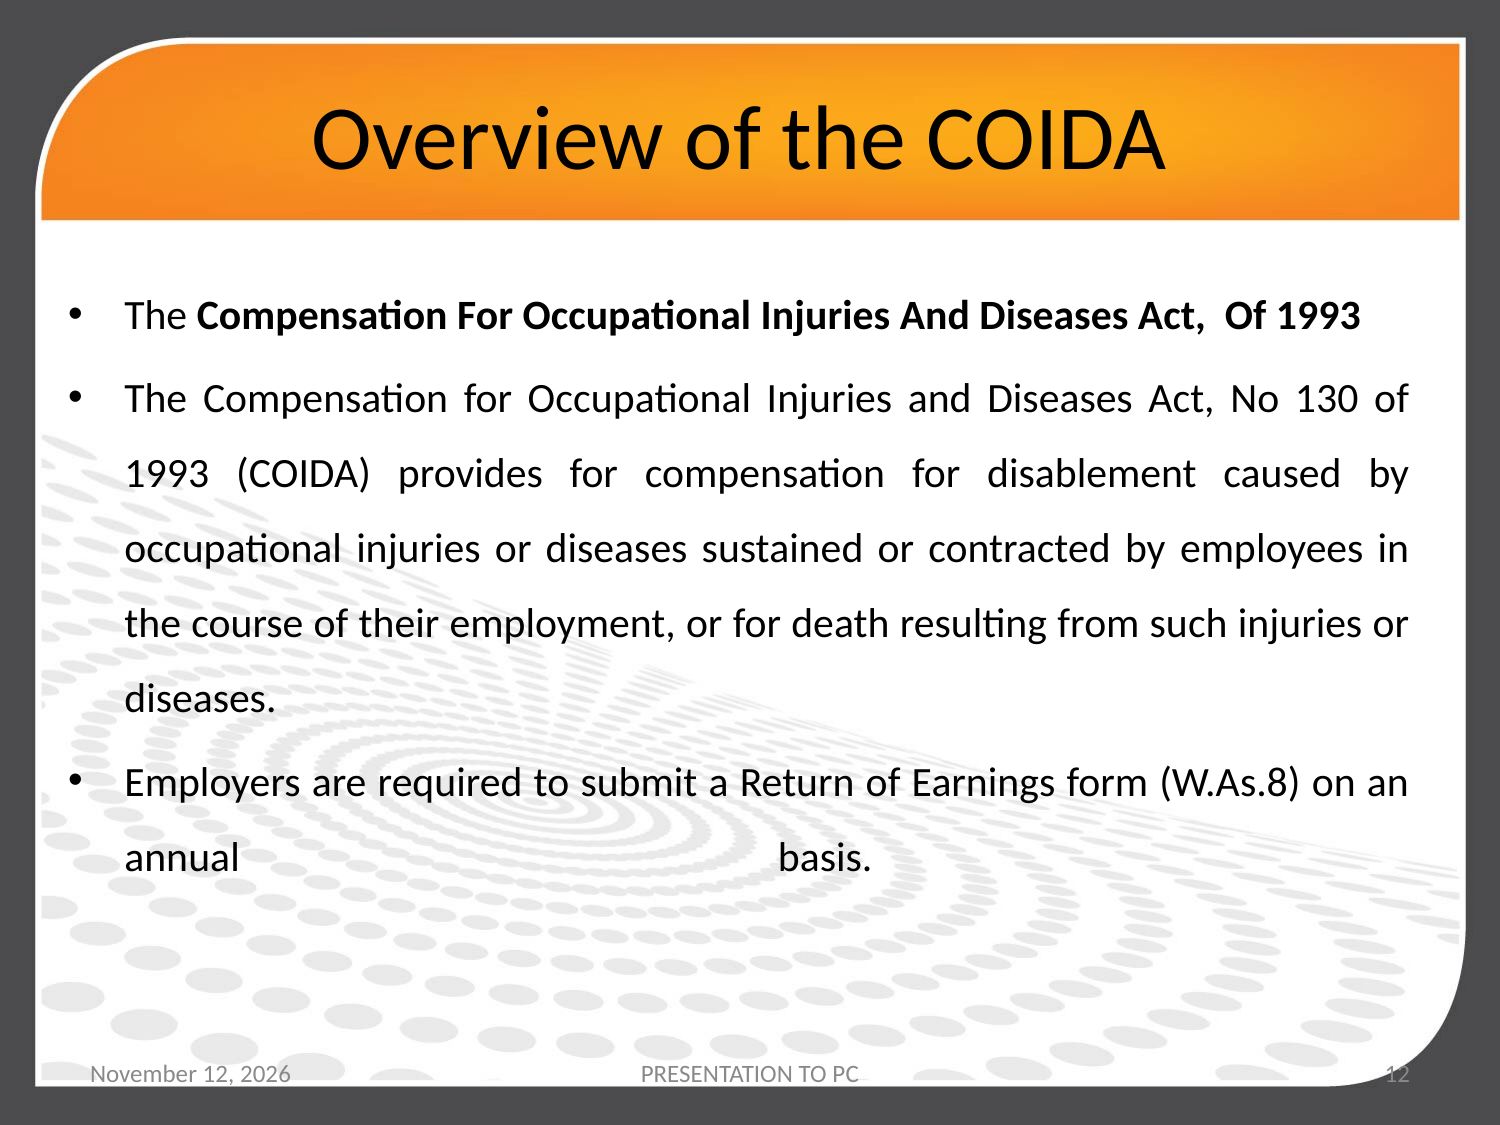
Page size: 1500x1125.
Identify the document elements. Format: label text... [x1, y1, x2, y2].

slide_number 12 [1074, 1042, 1425, 1103]
list The Compensation For Occupational Injuries And Diseases Act, Of 1993 The Compensation for Occupational Injuries and Diseases Act, No 130 of 1993 (COIDA) provides for compensation for disablement caused by occupational injuries or diseases sustained or contracted by employees in the course of their employment, or for death resulting from such injuries or diseases. Employers are required to submit a Return of Earnings form (W.As.8) on an annual basis. [52, 255, 1426, 1081]
title Overview of the COIDA [74, 44, 1426, 221]
footer PRESENTATION TO PC [512, 1042, 988, 1103]
picture [0, 0, 1500, 1125]
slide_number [75, 1042, 425, 1103]
